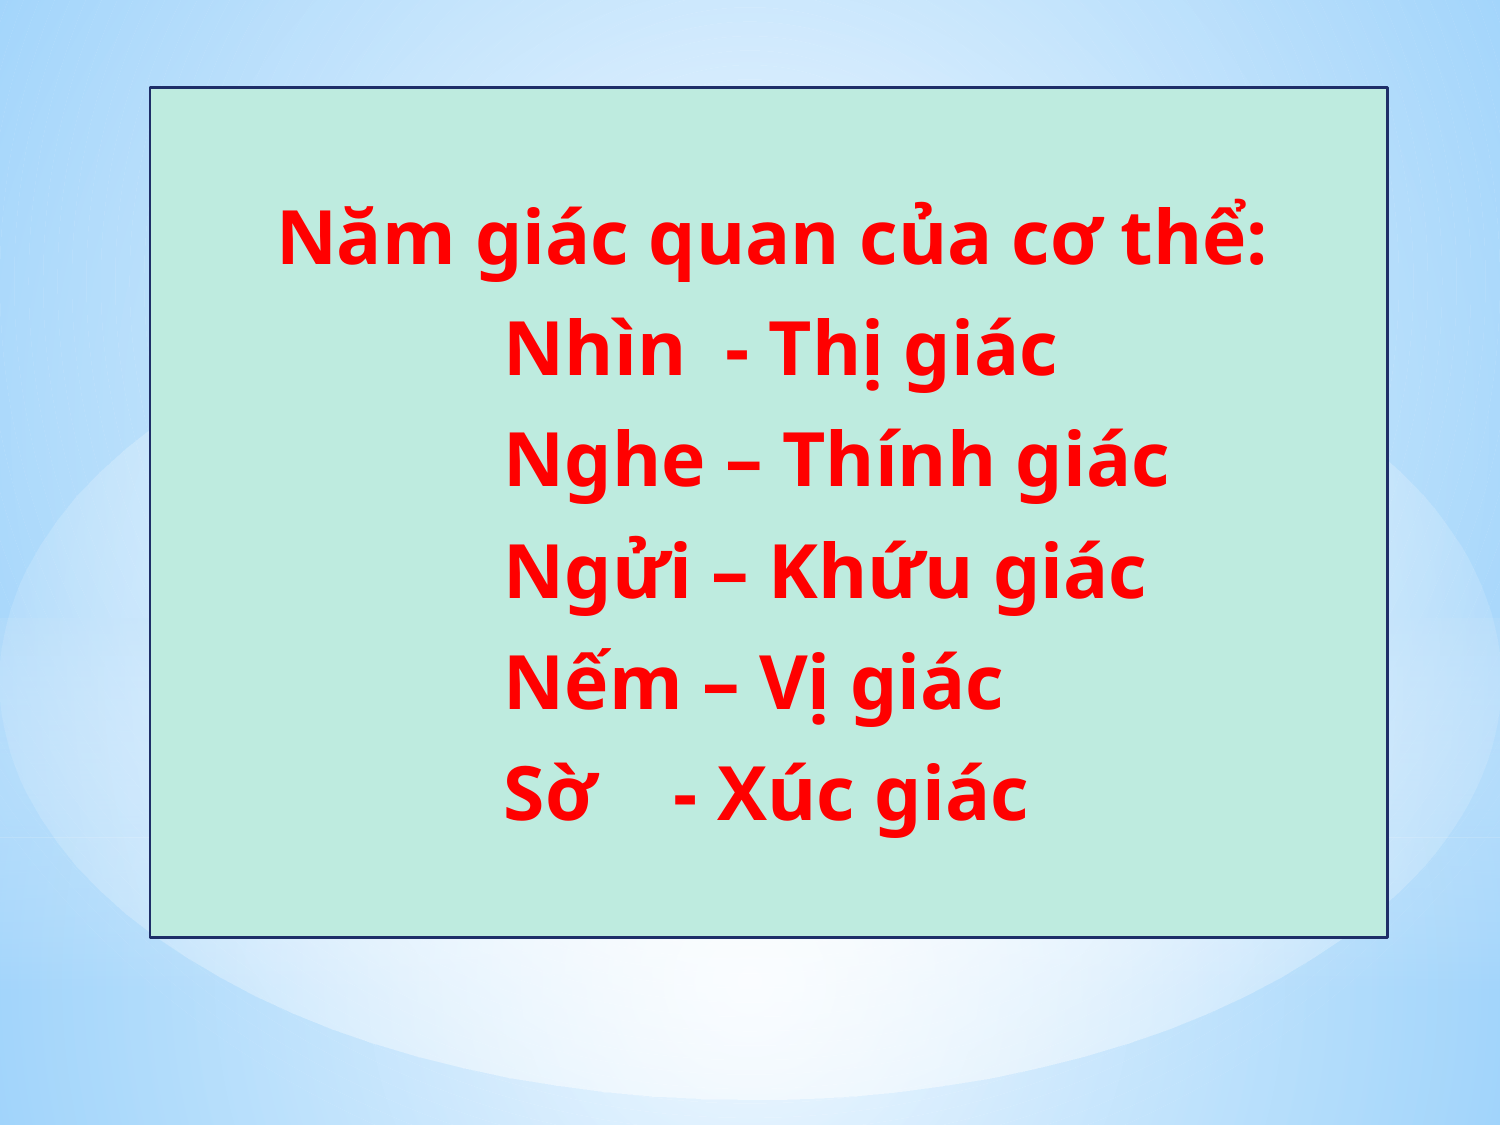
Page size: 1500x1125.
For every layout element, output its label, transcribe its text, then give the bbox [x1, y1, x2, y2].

list Năm giác quan của cơ thể: Nhìn - Thị giác Nghe – Thính giác Ngửi – Khứu giác Nếm – Vị giác Sờ - Xúc giác [149, 86, 1389, 939]
